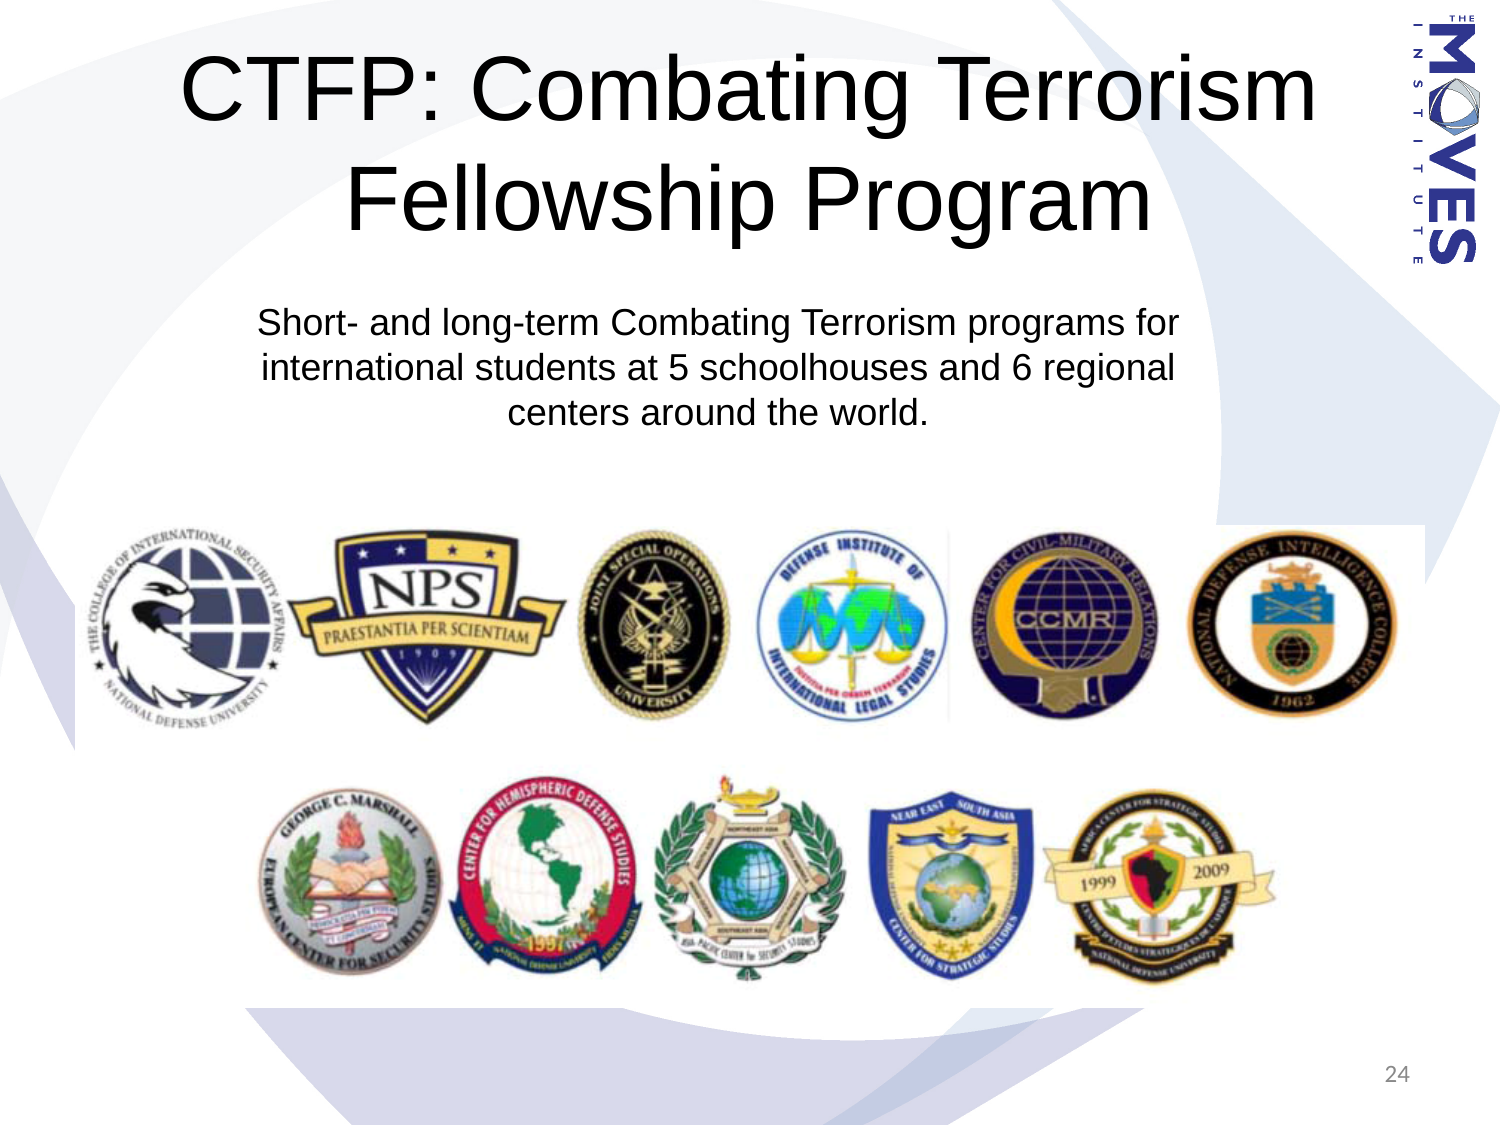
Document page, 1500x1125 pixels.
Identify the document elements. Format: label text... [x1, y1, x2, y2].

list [74, 525, 1426, 1008]
slide_number 24 [1074, 1042, 1425, 1103]
title CTFP: Combating Terrorism Fellowship Program [74, 44, 1426, 233]
text_box Short- and long-term Combating Terrorism programs for international students at 5 schoolhouses and 6 regional centers around the world. [238, 290, 1199, 441]
picture [0, 0, 1500, 1125]
